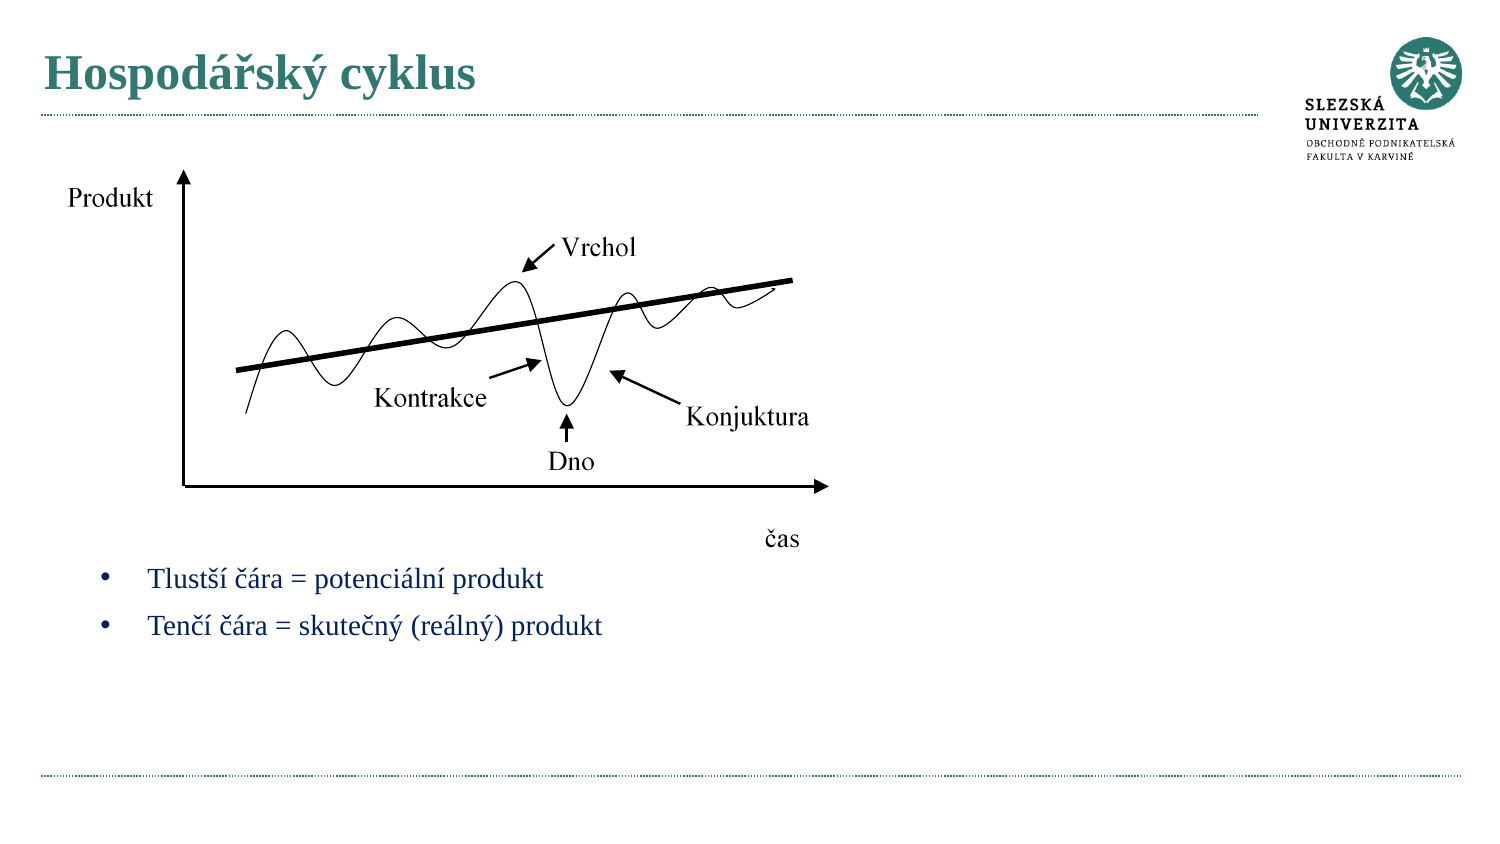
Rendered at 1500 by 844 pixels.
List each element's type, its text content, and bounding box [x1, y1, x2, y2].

title Hospodářský cyklus [29, 32, 1282, 116]
text_box Tlustší čára = potenciální produkt Tenčí čára = skutečný (reálný) produkt [29, 551, 1388, 777]
picture [0, 161, 892, 564]
picture [1305, 37, 1462, 160]
